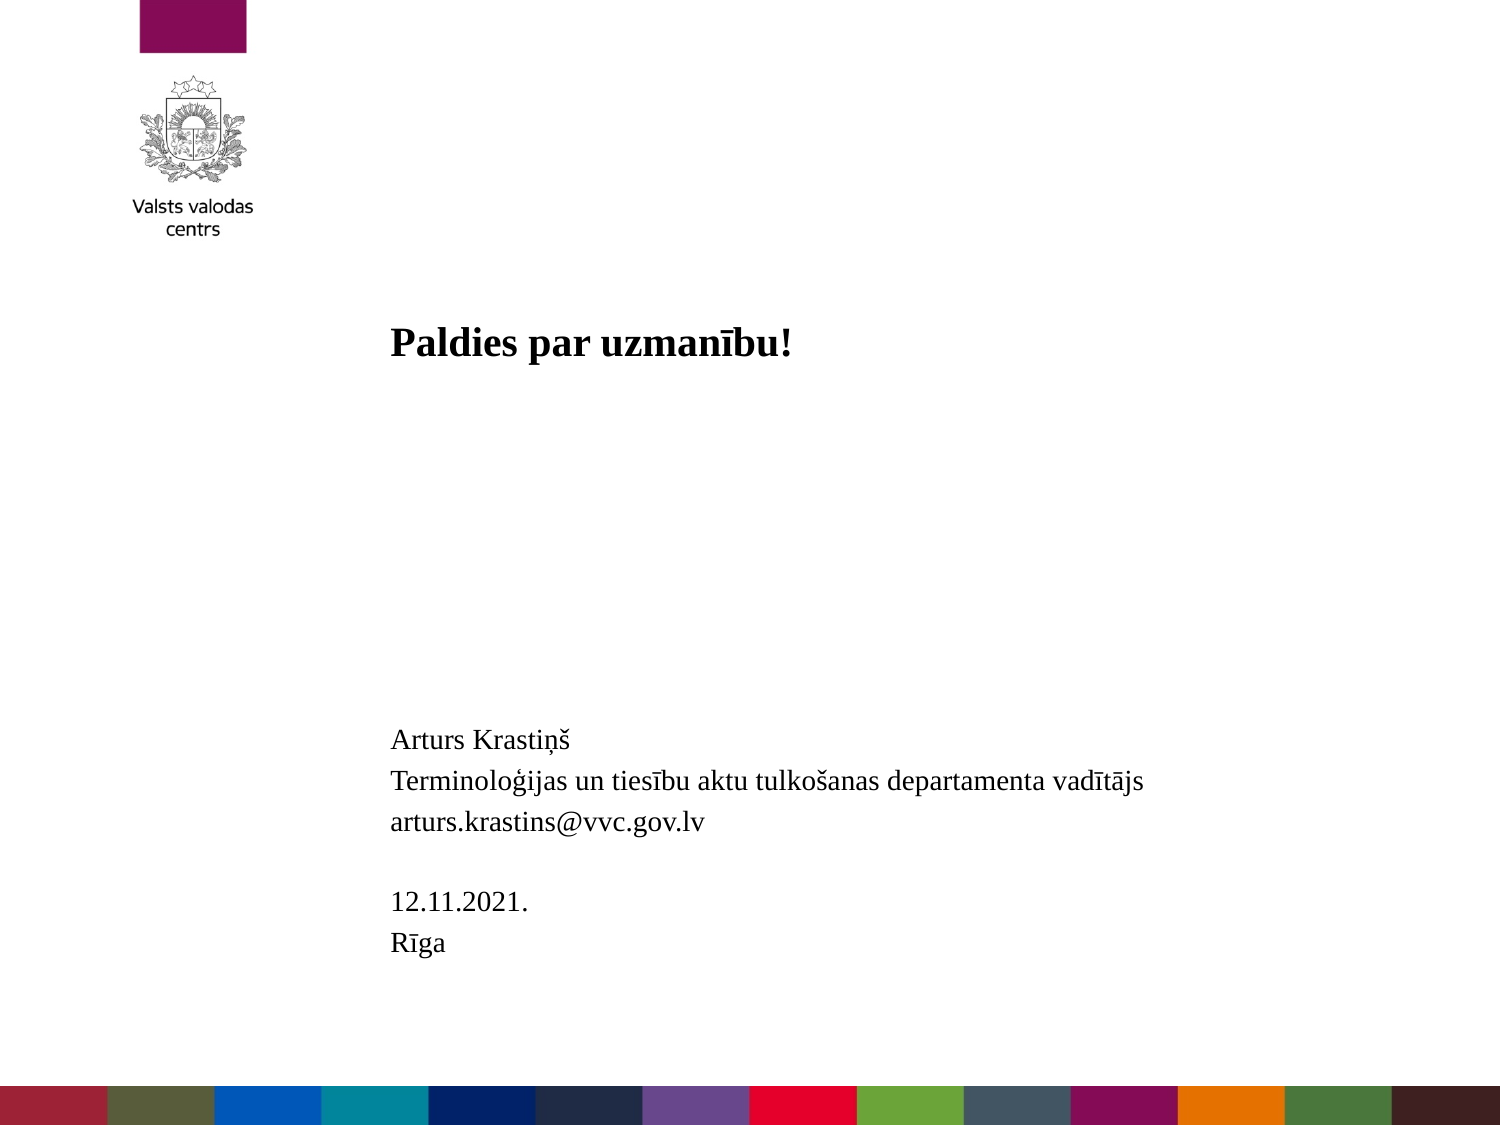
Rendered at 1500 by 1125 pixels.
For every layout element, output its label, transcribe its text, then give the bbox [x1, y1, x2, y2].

text_box 12.11.2021. Rīga [374, 875, 1425, 975]
picture [48, 0, 338, 322]
picture [326, 1085, 1500, 1125]
title Paldies par uzmanību! [375, 312, 1413, 700]
picture [0, 1085, 320, 1125]
subtitle Arturs Krastiņš Terminoloģijas un tiesību aktu tulkošanas departamenta vadītājs arturs.krastins@vvc.gov.lv [375, 712, 1425, 850]
